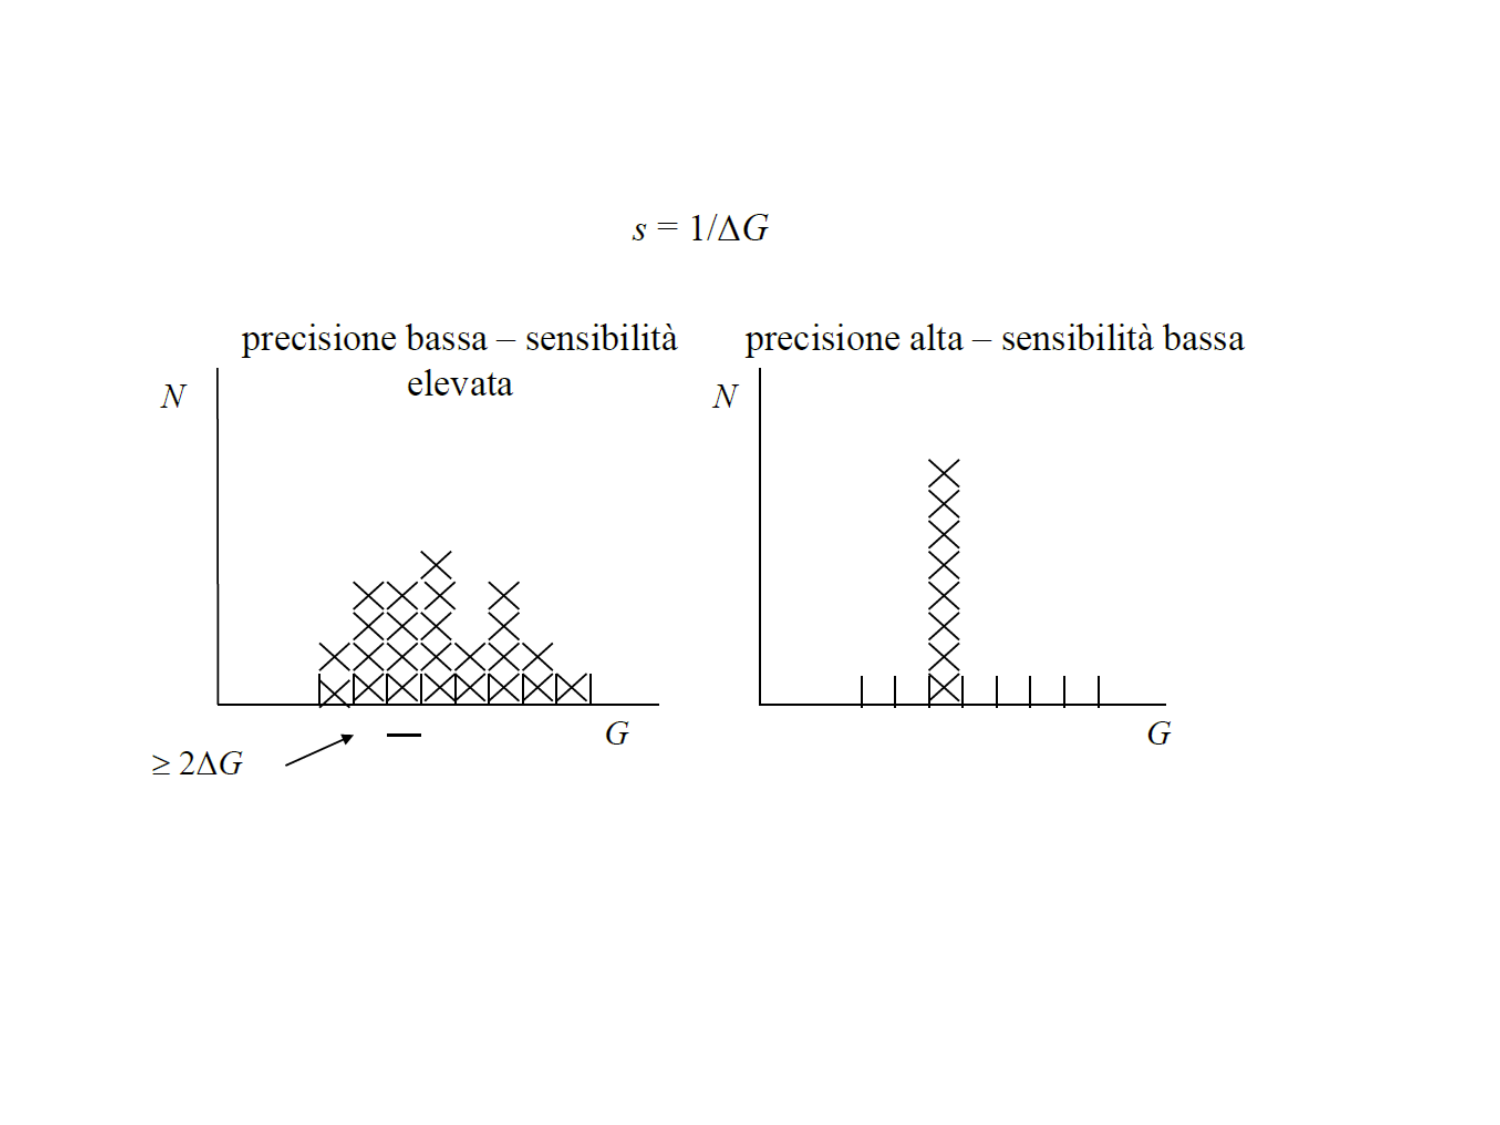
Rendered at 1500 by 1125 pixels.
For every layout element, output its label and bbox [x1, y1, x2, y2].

picture [87, 174, 1288, 841]
